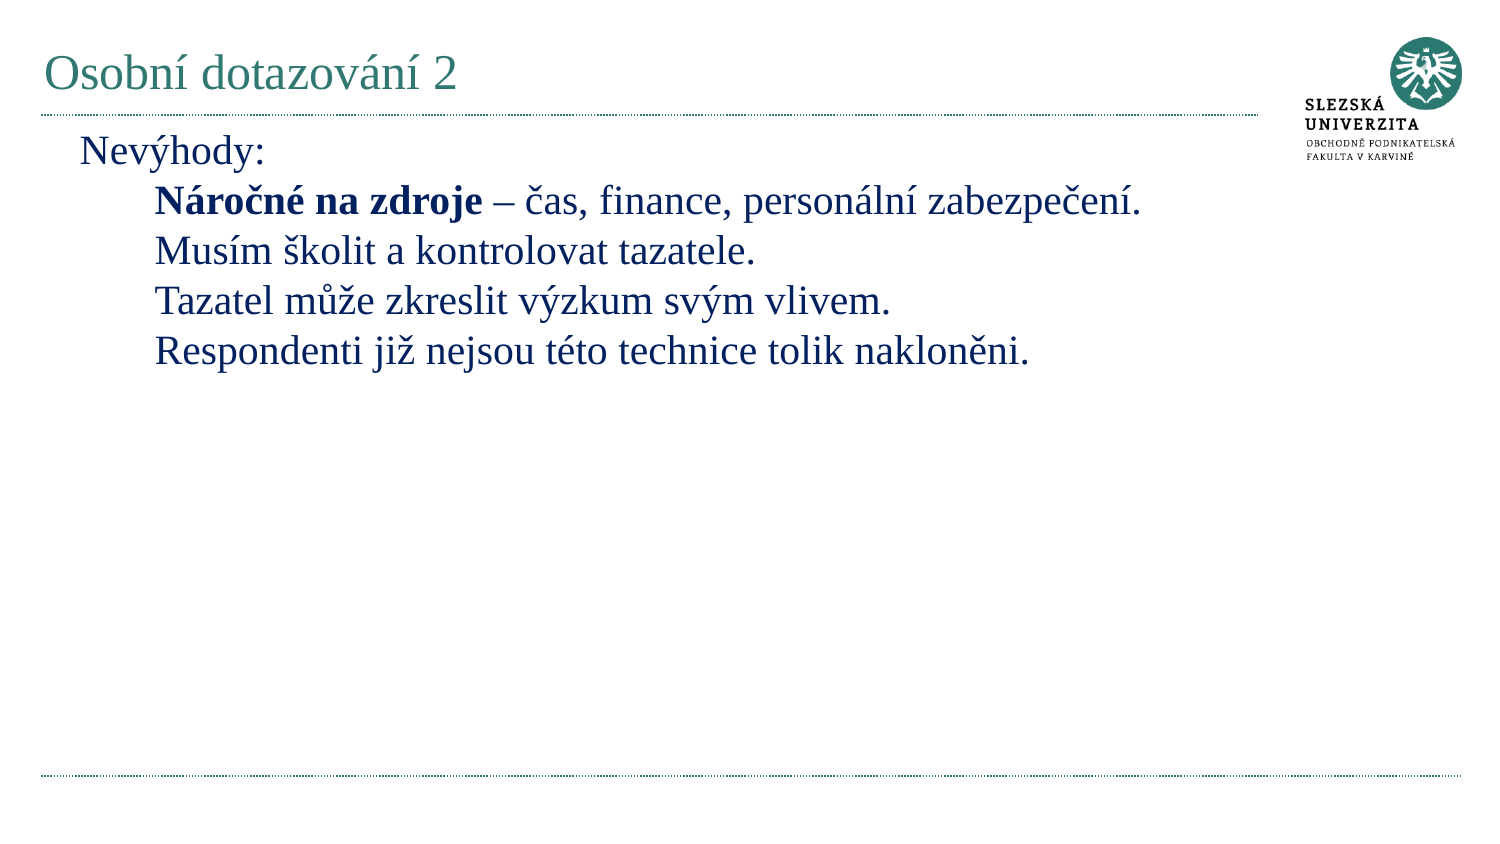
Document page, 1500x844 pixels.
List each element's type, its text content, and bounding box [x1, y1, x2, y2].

list Nevýhody: Náročné na zdroje – čas, finance, personální zabezpečení. Musím školit a kontrolovat tazatele. Tazatel může zkreslit výzkum svým vlivem. Respondenti již nejsou této technice tolik nakloněni. [64, 115, 1424, 612]
picture [1305, 37, 1462, 160]
title Osobní dotazování 2 [29, 32, 668, 116]
